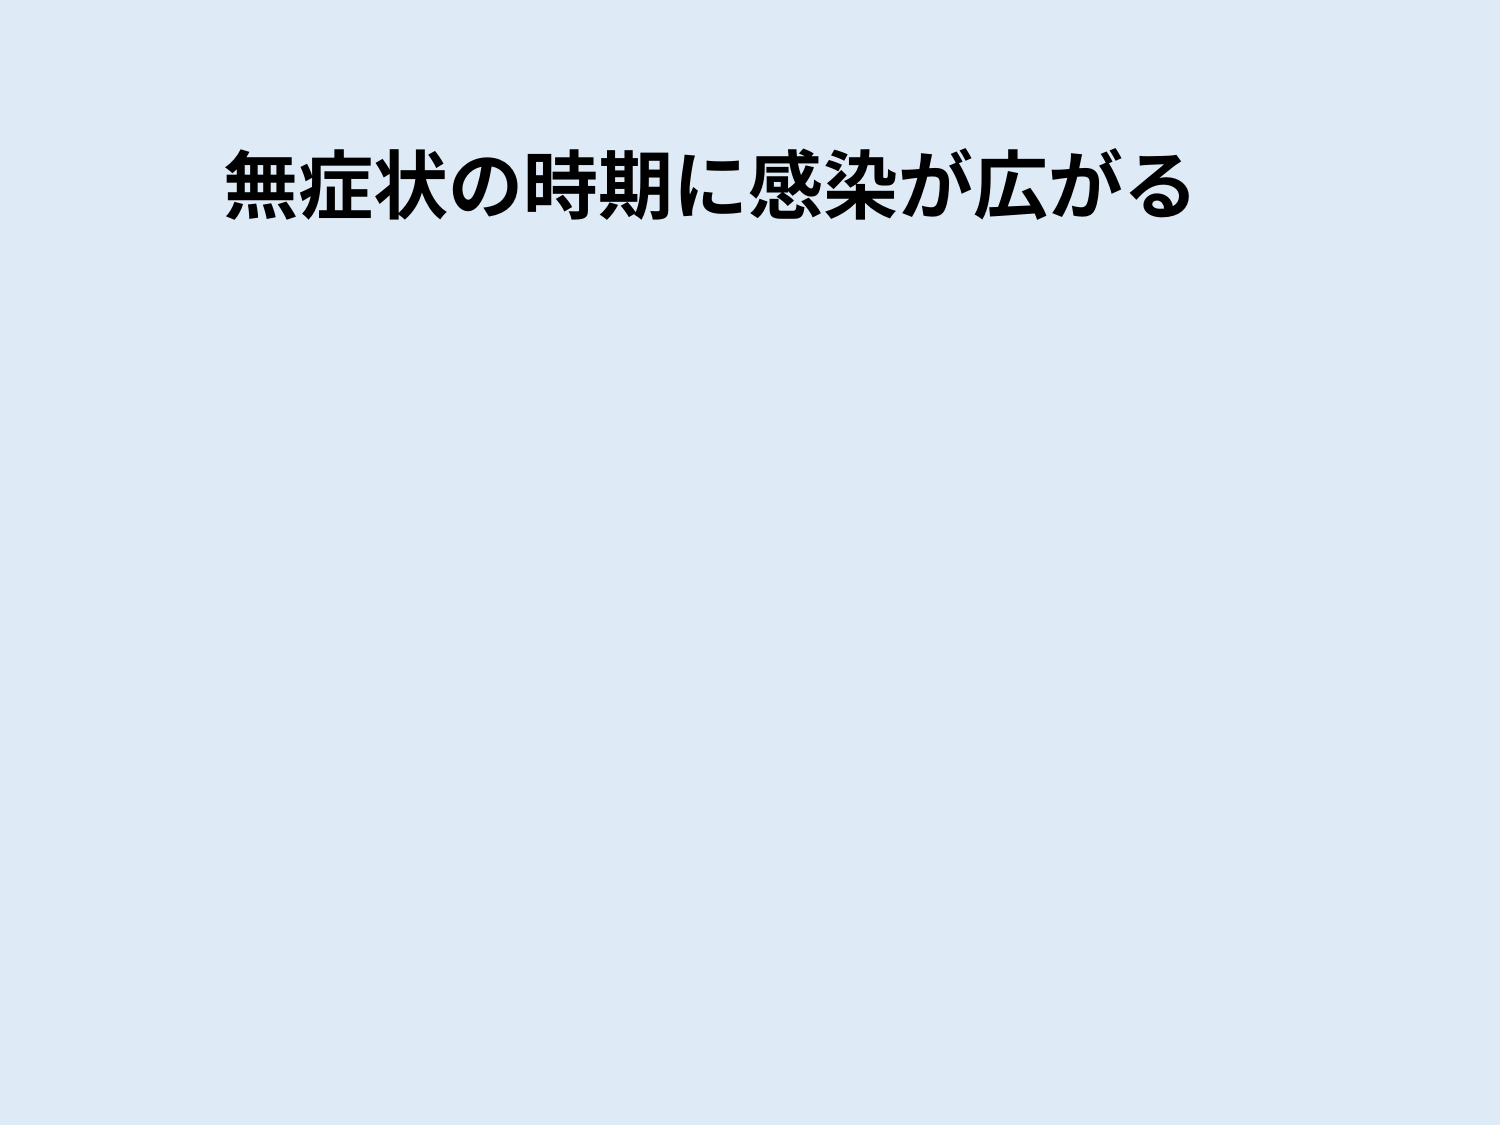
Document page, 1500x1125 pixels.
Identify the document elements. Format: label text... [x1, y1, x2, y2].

text_box 無症状の時期に感染が広がる [170, 131, 1253, 237]
